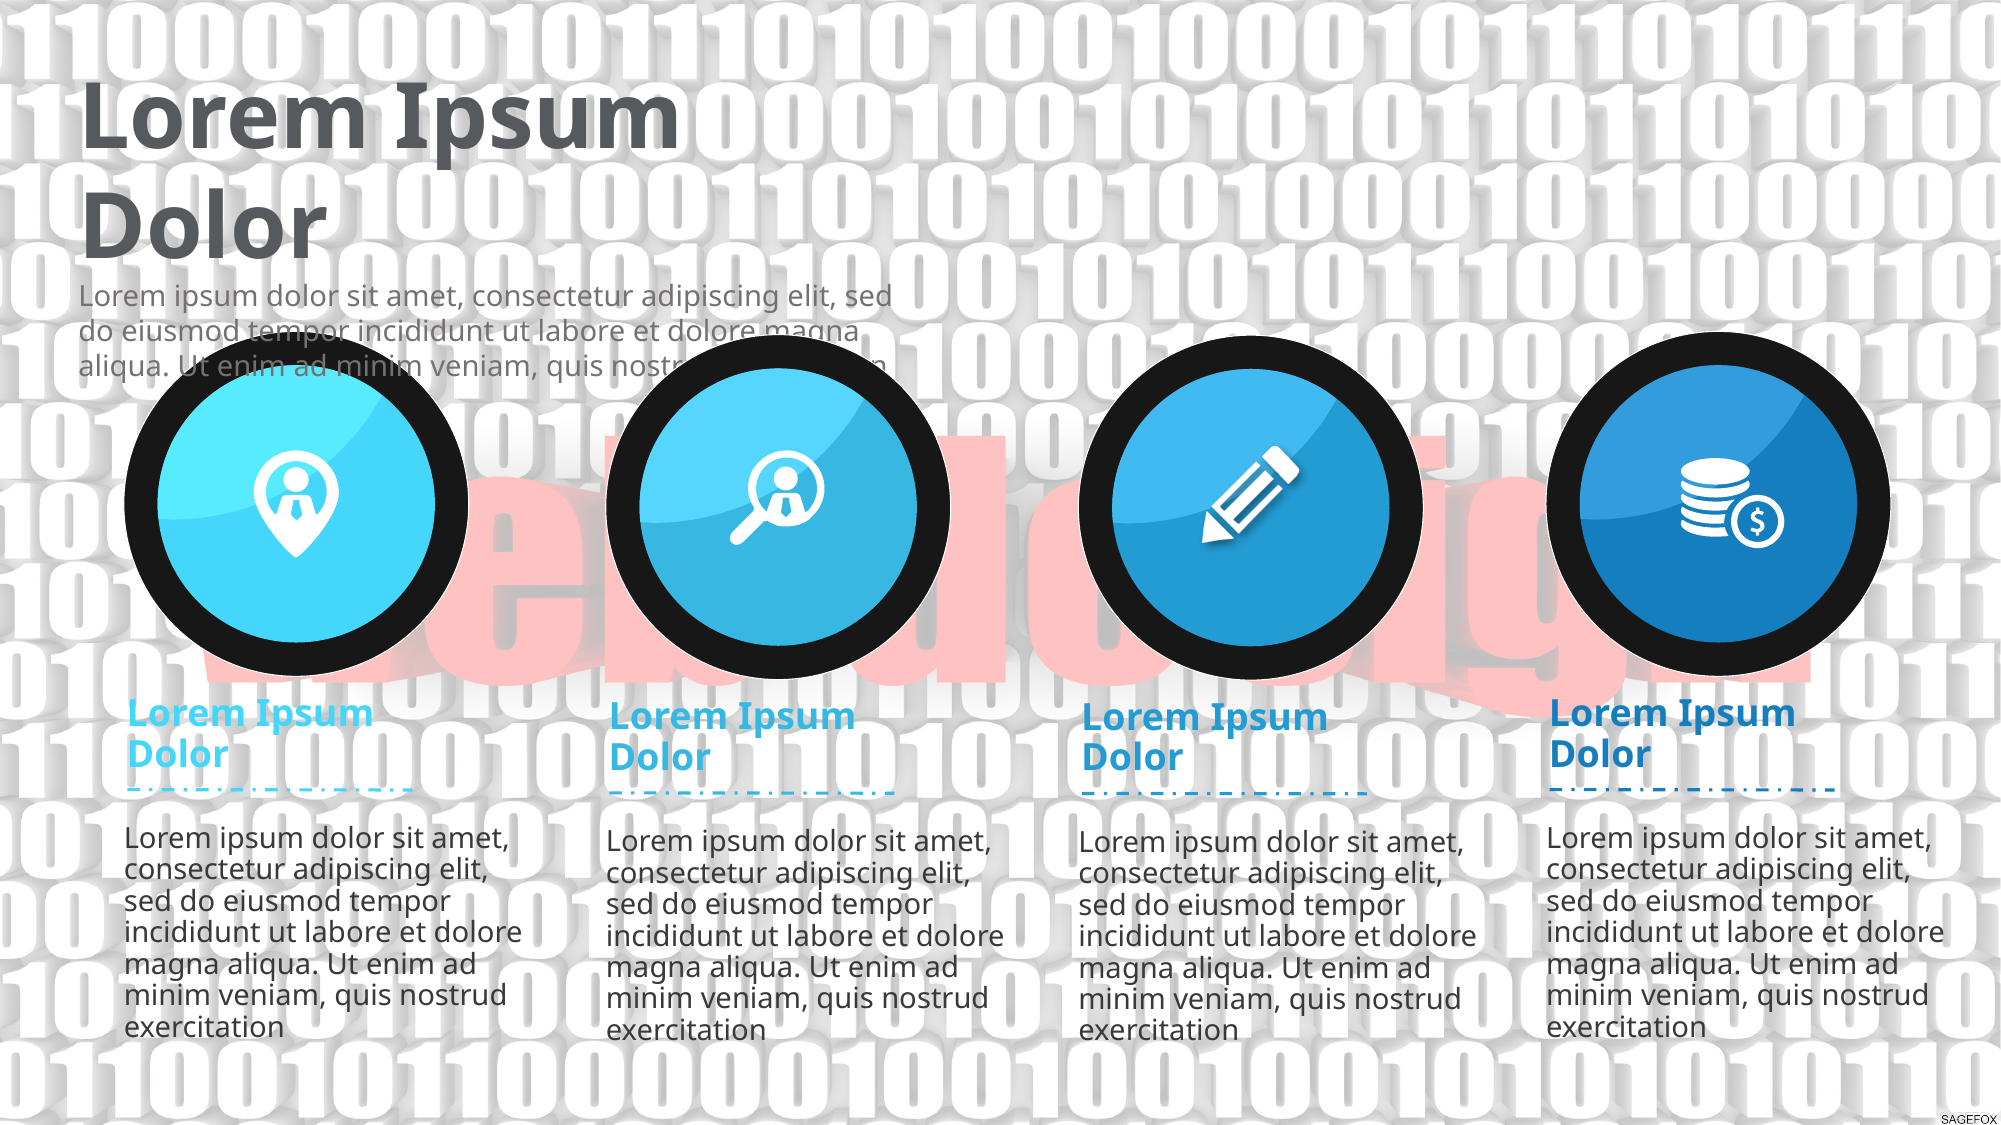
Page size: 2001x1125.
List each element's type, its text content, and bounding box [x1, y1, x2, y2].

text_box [1078, 717, 1479, 1027]
text_box [1147, 647, 1355, 682]
text_box [435, 435, 470, 609]
text_box [192, 643, 400, 678]
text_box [1579, 365, 1858, 643]
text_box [1112, 368, 1390, 647]
text_box [604, 403, 639, 611]
text_box [674, 333, 882, 368]
text_box Lorem Ipsum Dolor Lorem ipsum dolor sit amet, consectetur adipiscing elit, sed do eiusmod tempor incididunt ut labore et dolore magna aliqua. Ut enim ad minim veniam, quis nostrud exercitation [63, 49, 936, 435]
text_box [122, 435, 157, 608]
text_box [1545, 713, 1946, 1023]
picture [1202, 445, 1300, 543]
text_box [728, 450, 829, 545]
text_box [1614, 643, 1823, 678]
text_box [917, 402, 952, 612]
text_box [639, 368, 917, 646]
text_box [674, 646, 883, 681]
picture [1938, 1114, 1999, 1125]
text_box [1614, 330, 1823, 365]
text_box [1077, 403, 1112, 612]
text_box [253, 450, 339, 558]
text_box [1390, 403, 1425, 612]
text_box [1858, 400, 1892, 607]
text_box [605, 716, 1006, 1026]
text_box [1147, 334, 1354, 368]
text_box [1680, 458, 1785, 549]
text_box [157, 365, 435, 643]
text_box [123, 713, 524, 1023]
text_box [1544, 400, 1579, 608]
